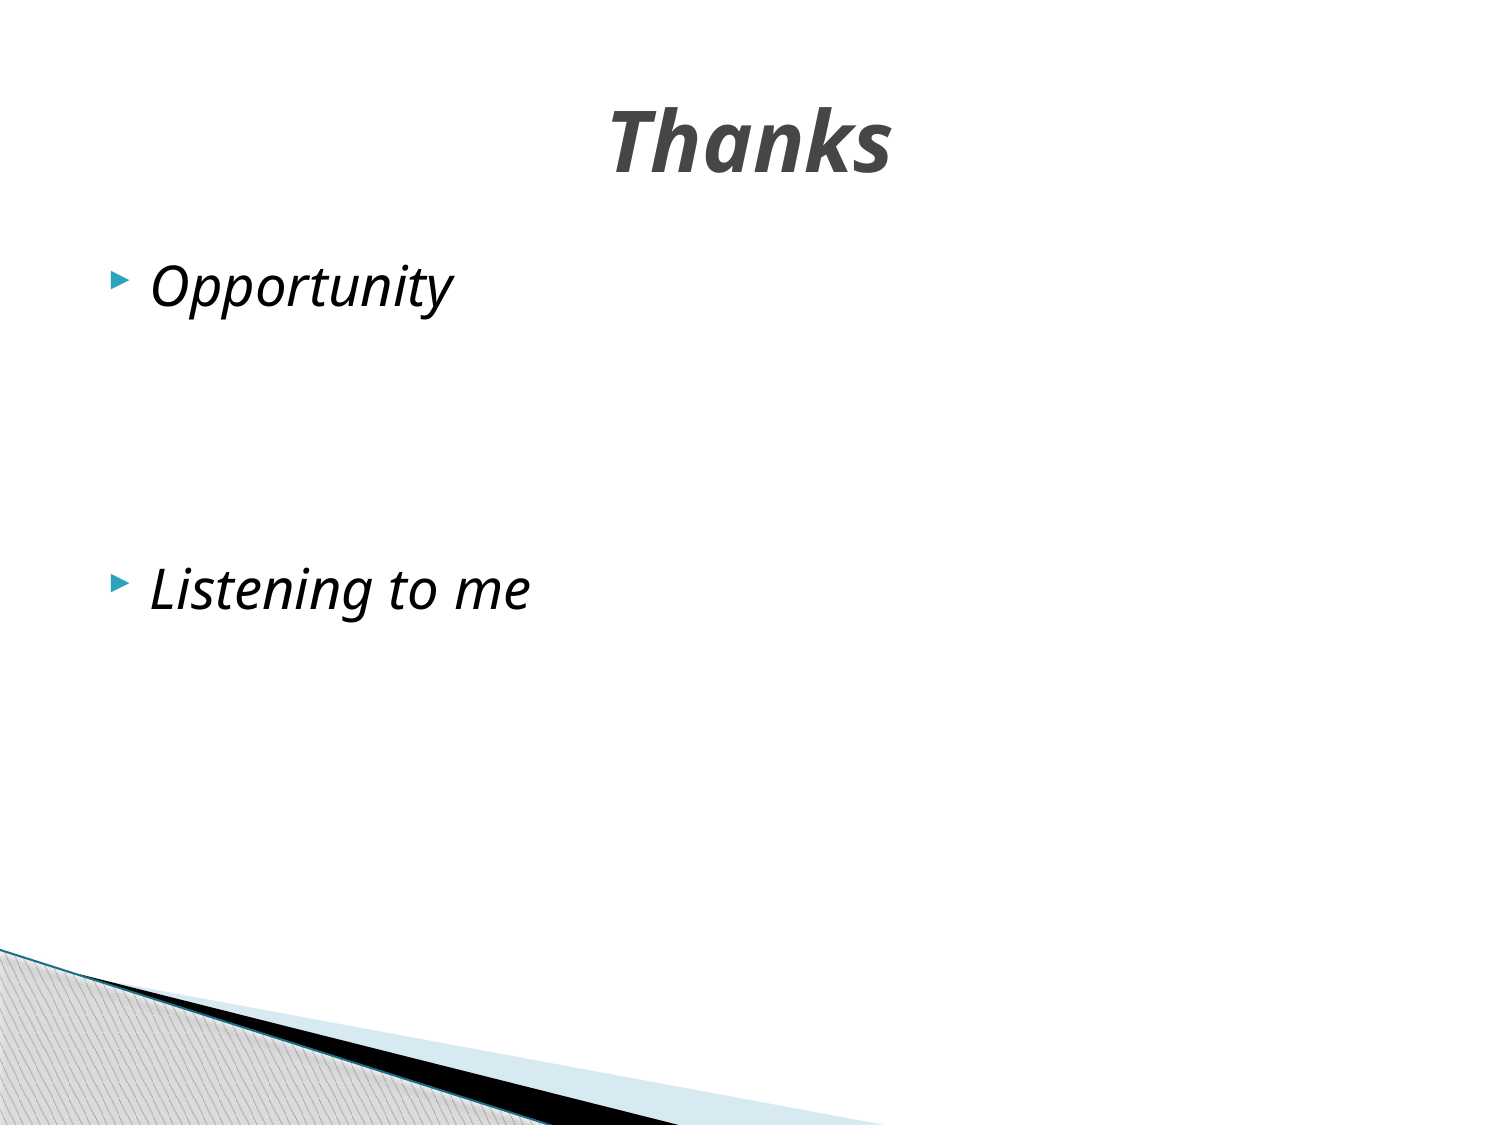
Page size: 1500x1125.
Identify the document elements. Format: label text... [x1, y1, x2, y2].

list Opportunity Listening to me [75, 243, 1425, 986]
title Thanks [75, 45, 1425, 233]
